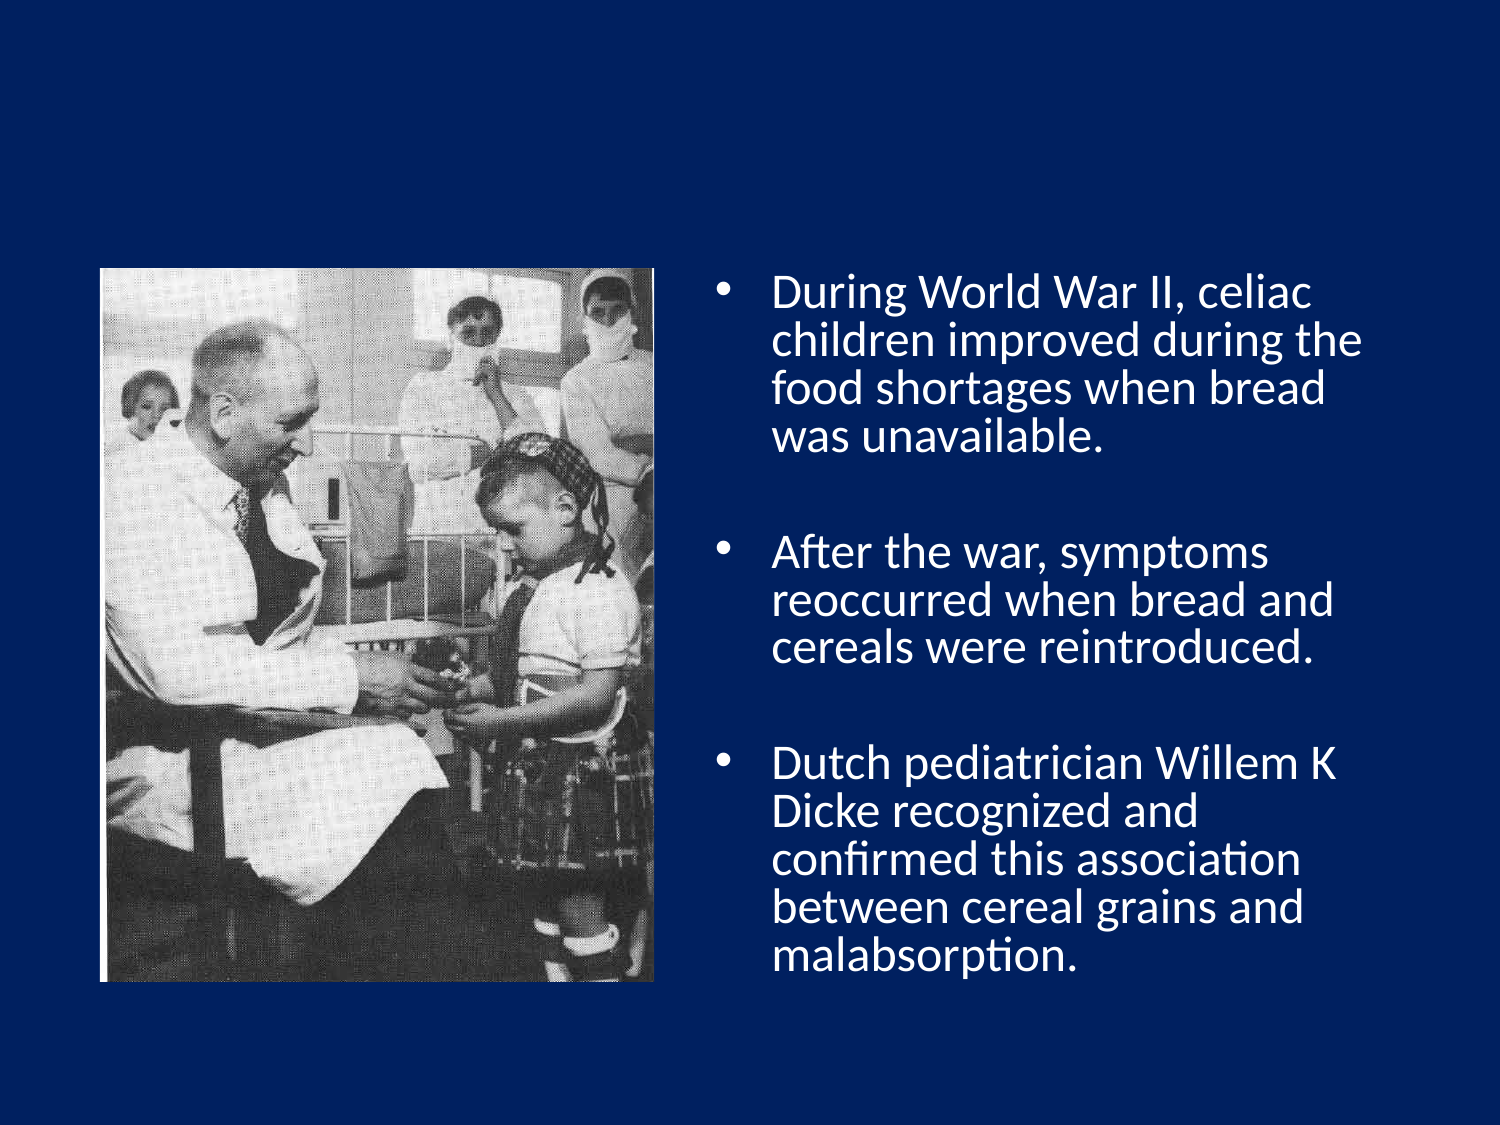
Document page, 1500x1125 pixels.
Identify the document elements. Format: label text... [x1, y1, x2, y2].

list During World War II, celiac children improved during the food shortages when bread was unavailable. After the war, symptoms reoccurred when bread and cereals were reintroduced. Dutch pediatrician Willem K Dicke recognized and confirmed this association between cereal grains and malabsorption. [699, 262, 1425, 1005]
picture [99, 268, 655, 982]
